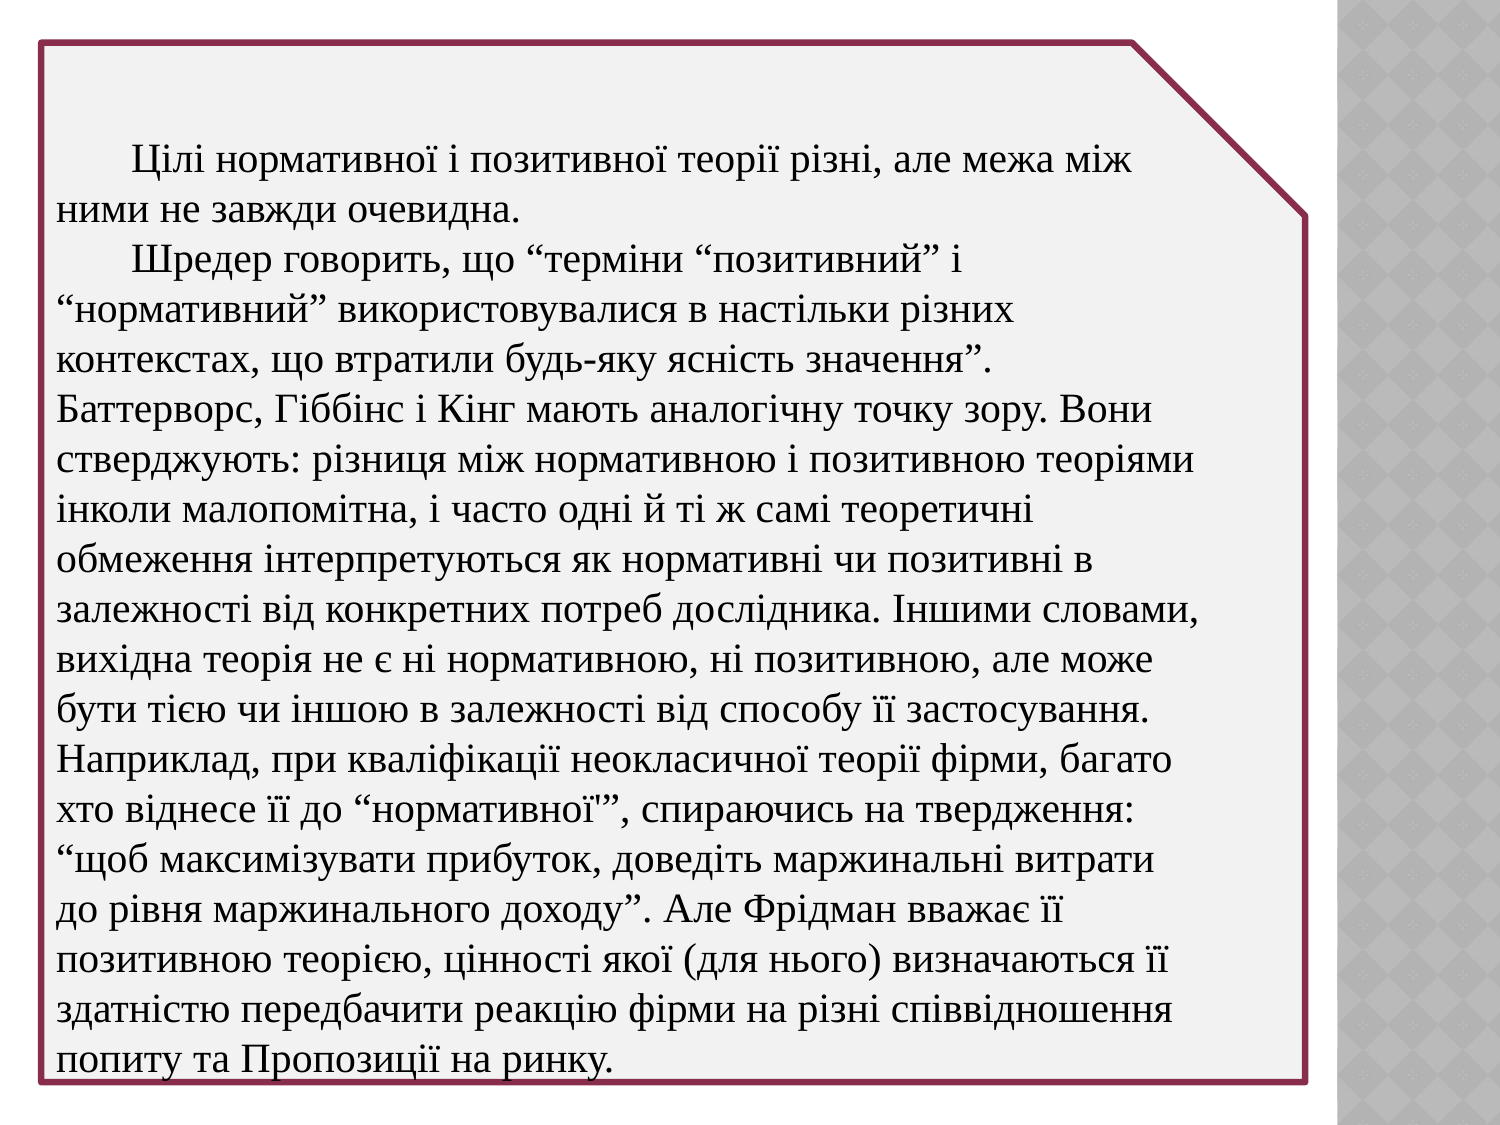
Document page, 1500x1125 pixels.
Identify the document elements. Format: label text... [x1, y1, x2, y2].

text_box Цілі нормативної і позитивної теорії різні, але межа між ними не завжди очевидна. Шредер говорить, що “терміни “позитивний” і “нормативний” використовувалися в настільки різних контекстах, що втратили будь-яку ясність значення”. Баттерворс, Гіббінс і Кінг мають аналогічну точку зору. Вони стверджують: різниця між нормативною і позитивною теоріями інколи малопомітна, і часто одні й ті ж самі теоретичні обмеження інтерпретуються як нормативні чи позитивні в залежності від конкретних потреб дослідника. Іншими словами, вихідна теорія не є ні нормативною, ні позитивною, але може бути тією чи іншою в залежності від способу її застосування. Наприклад, при кваліфікації неокласичної теорії фірми, багато хто віднесе її до “нормативної'”, спираючись на твердження: “щоб максимізувати прибуток, доведіть маржинальні витрати до рівня маржинального доходу”. Але Фрідман вважає її позитивною теорією, цінності якої (для нього) визначаються її здатністю передбачити реакцію фірми на різні співвідношення попиту та Пропозиції на ринку. [37, 39, 1309, 1086]
